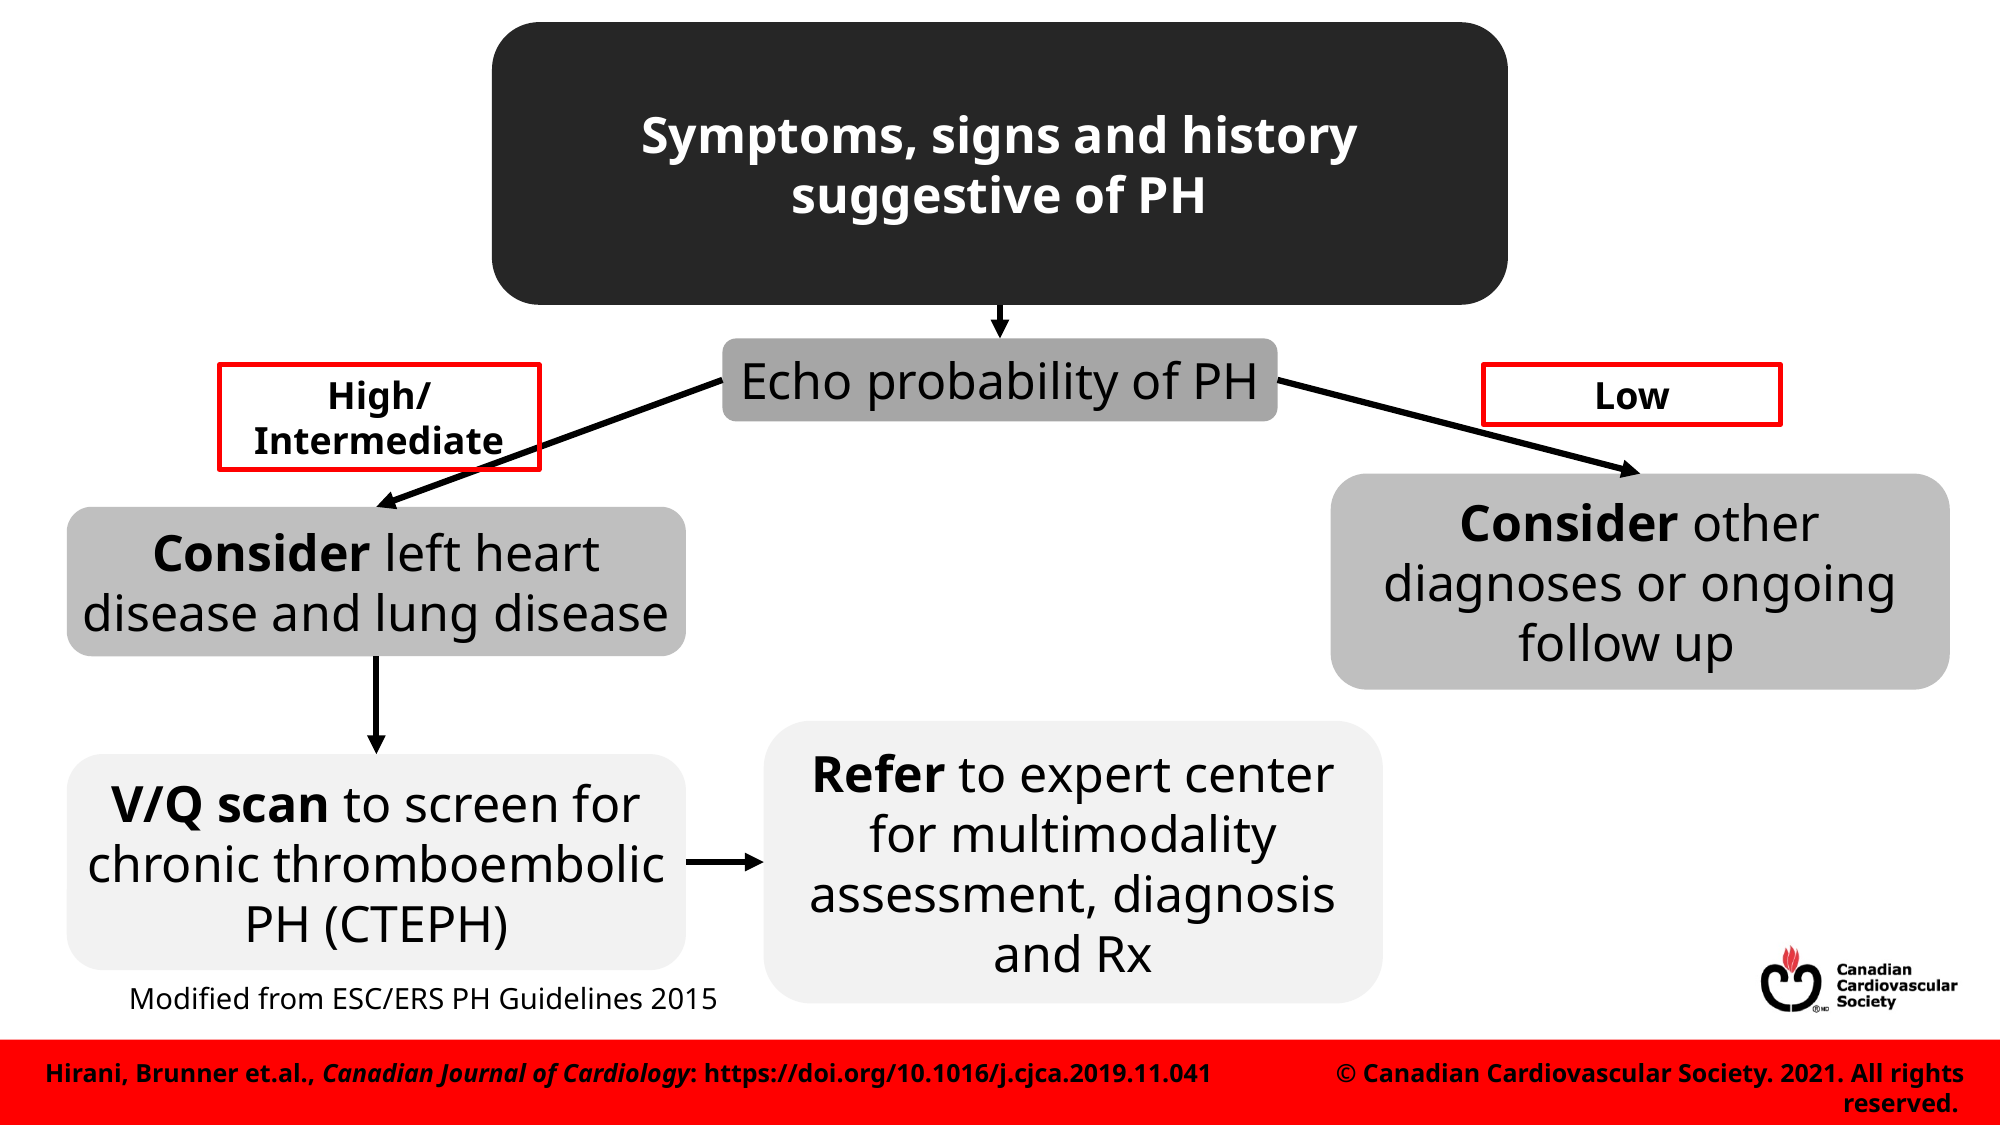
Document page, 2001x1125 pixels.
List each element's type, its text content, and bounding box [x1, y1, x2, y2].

text_box Consider left heart disease and lung disease [66, 506, 686, 657]
text_box V/Q scan to screen for chronic thromboembolic PH (CTEPH) [66, 754, 686, 971]
text_box Refer to expert center for multimodality assessment, diagnosis and Rx [763, 720, 1383, 1004]
text_box High/Intermediate [219, 364, 540, 470]
text_box Echo probability of PH [722, 338, 1278, 422]
text_box Symptoms, signs and history suggestive of PH [491, 22, 1508, 305]
text_box Modified from ESC/ERS PH Guidelines 2015 [114, 972, 1038, 1023]
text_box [376, 379, 723, 507]
text_box Consider other diagnoses or ongoing follow up [1330, 473, 1950, 690]
text_box Low [1483, 364, 1781, 425]
picture [1744, 931, 1979, 1035]
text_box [1277, 379, 1641, 507]
